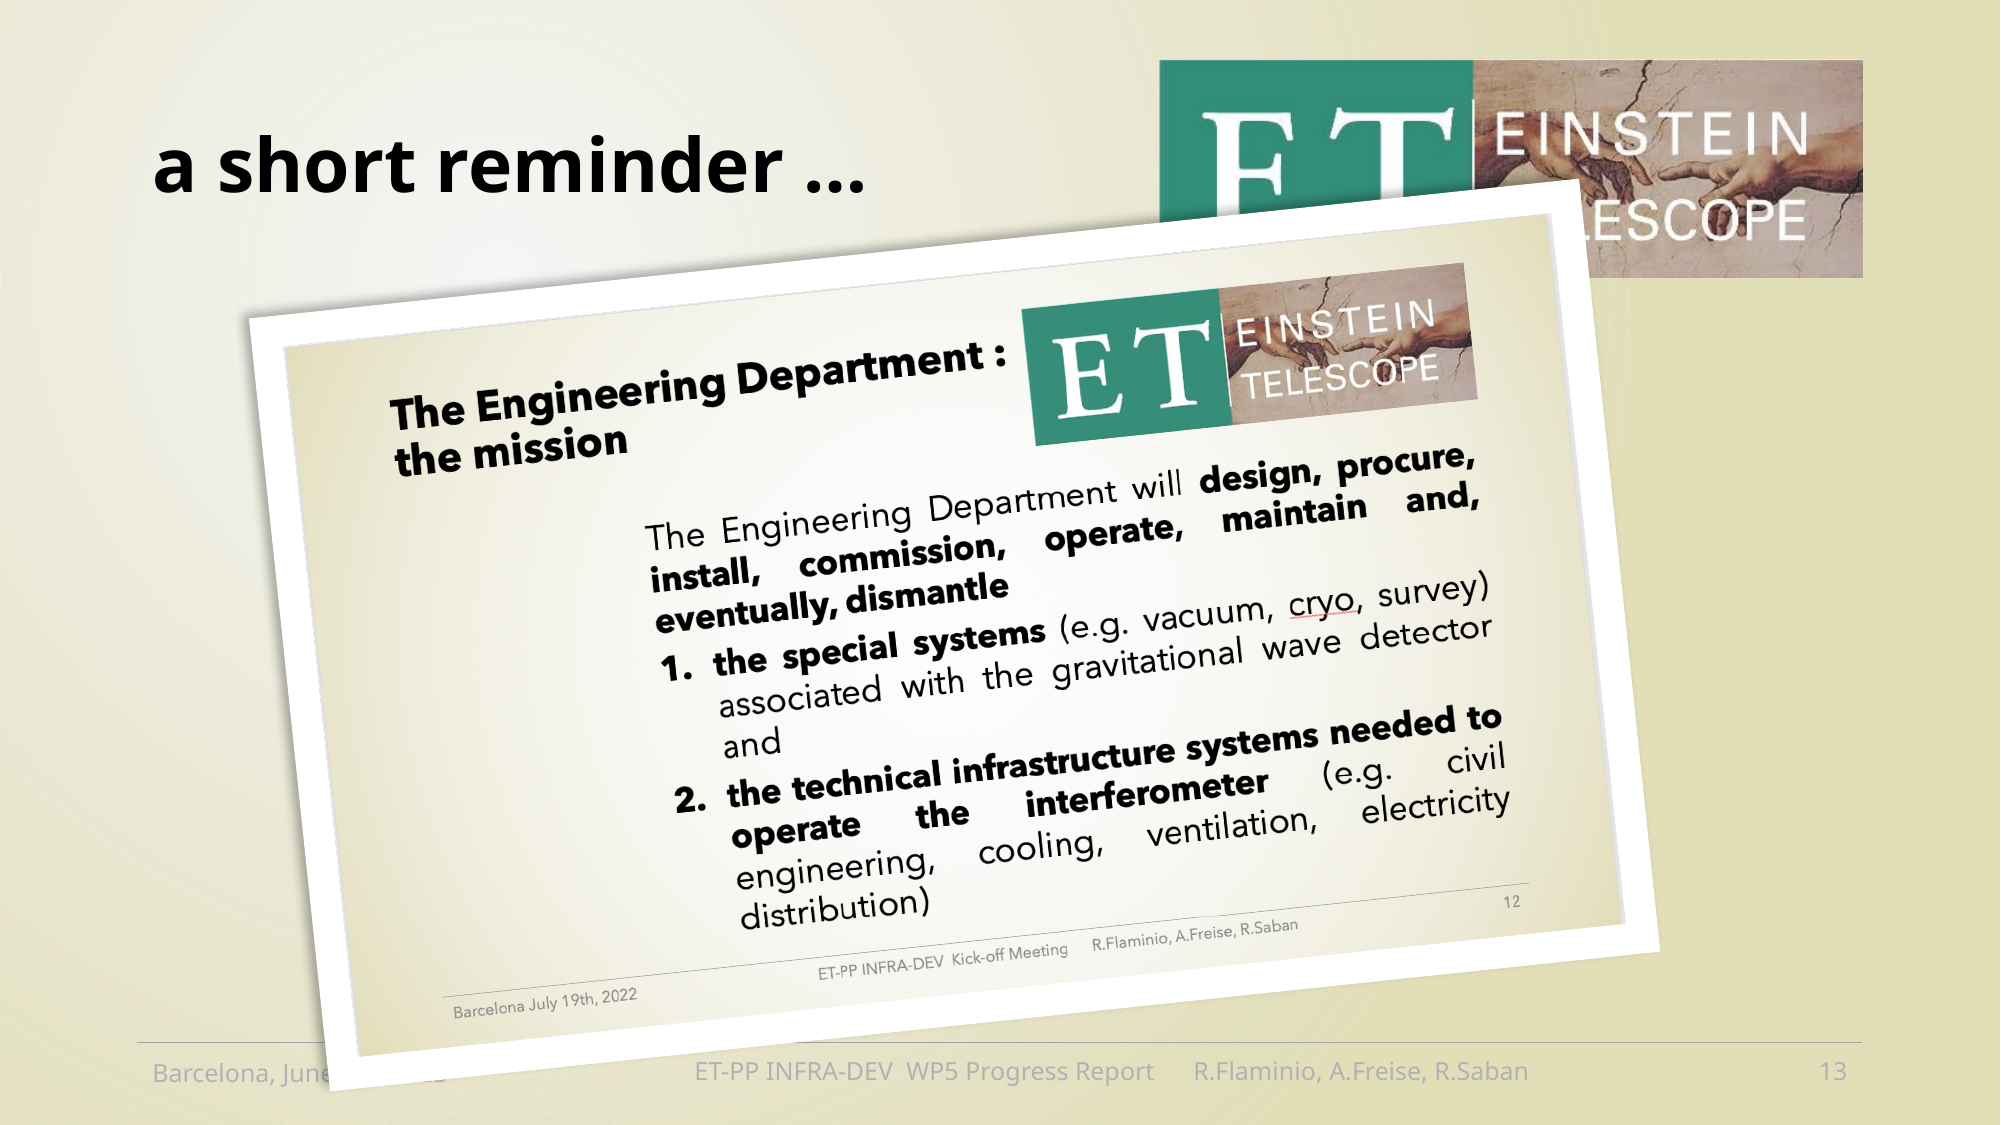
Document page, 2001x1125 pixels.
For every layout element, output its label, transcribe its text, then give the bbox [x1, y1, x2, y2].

footer ET-PP INFRA-DEV WP5 Progress Report R.Flaminio, A.Freise, R.Saban [493, 1042, 1732, 1103]
slide_number 12 [1732, 1042, 1863, 1103]
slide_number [137, 1042, 493, 1103]
picture [285, 59, 1863, 1056]
title a short reminder … [137, 59, 1160, 278]
